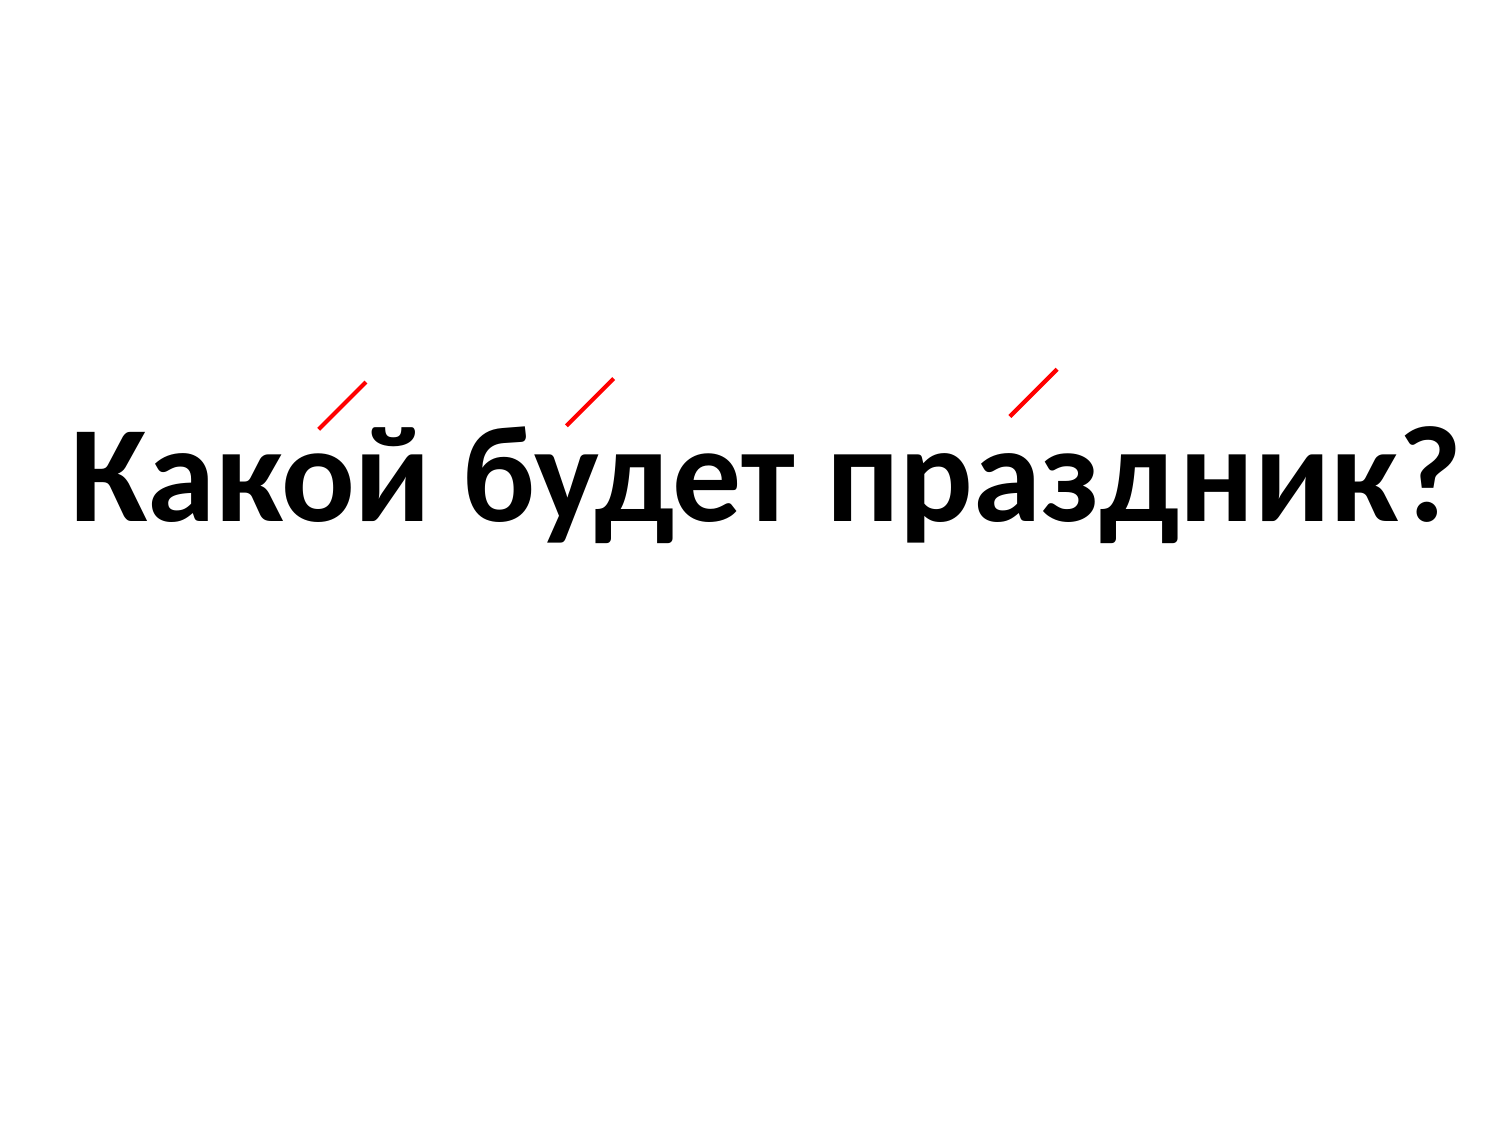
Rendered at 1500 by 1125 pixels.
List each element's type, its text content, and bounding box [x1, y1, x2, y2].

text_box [318, 381, 367, 430]
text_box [566, 378, 614, 426]
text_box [1009, 368, 1058, 417]
text_box Какой будет праздник? [0, 106, 1500, 692]
